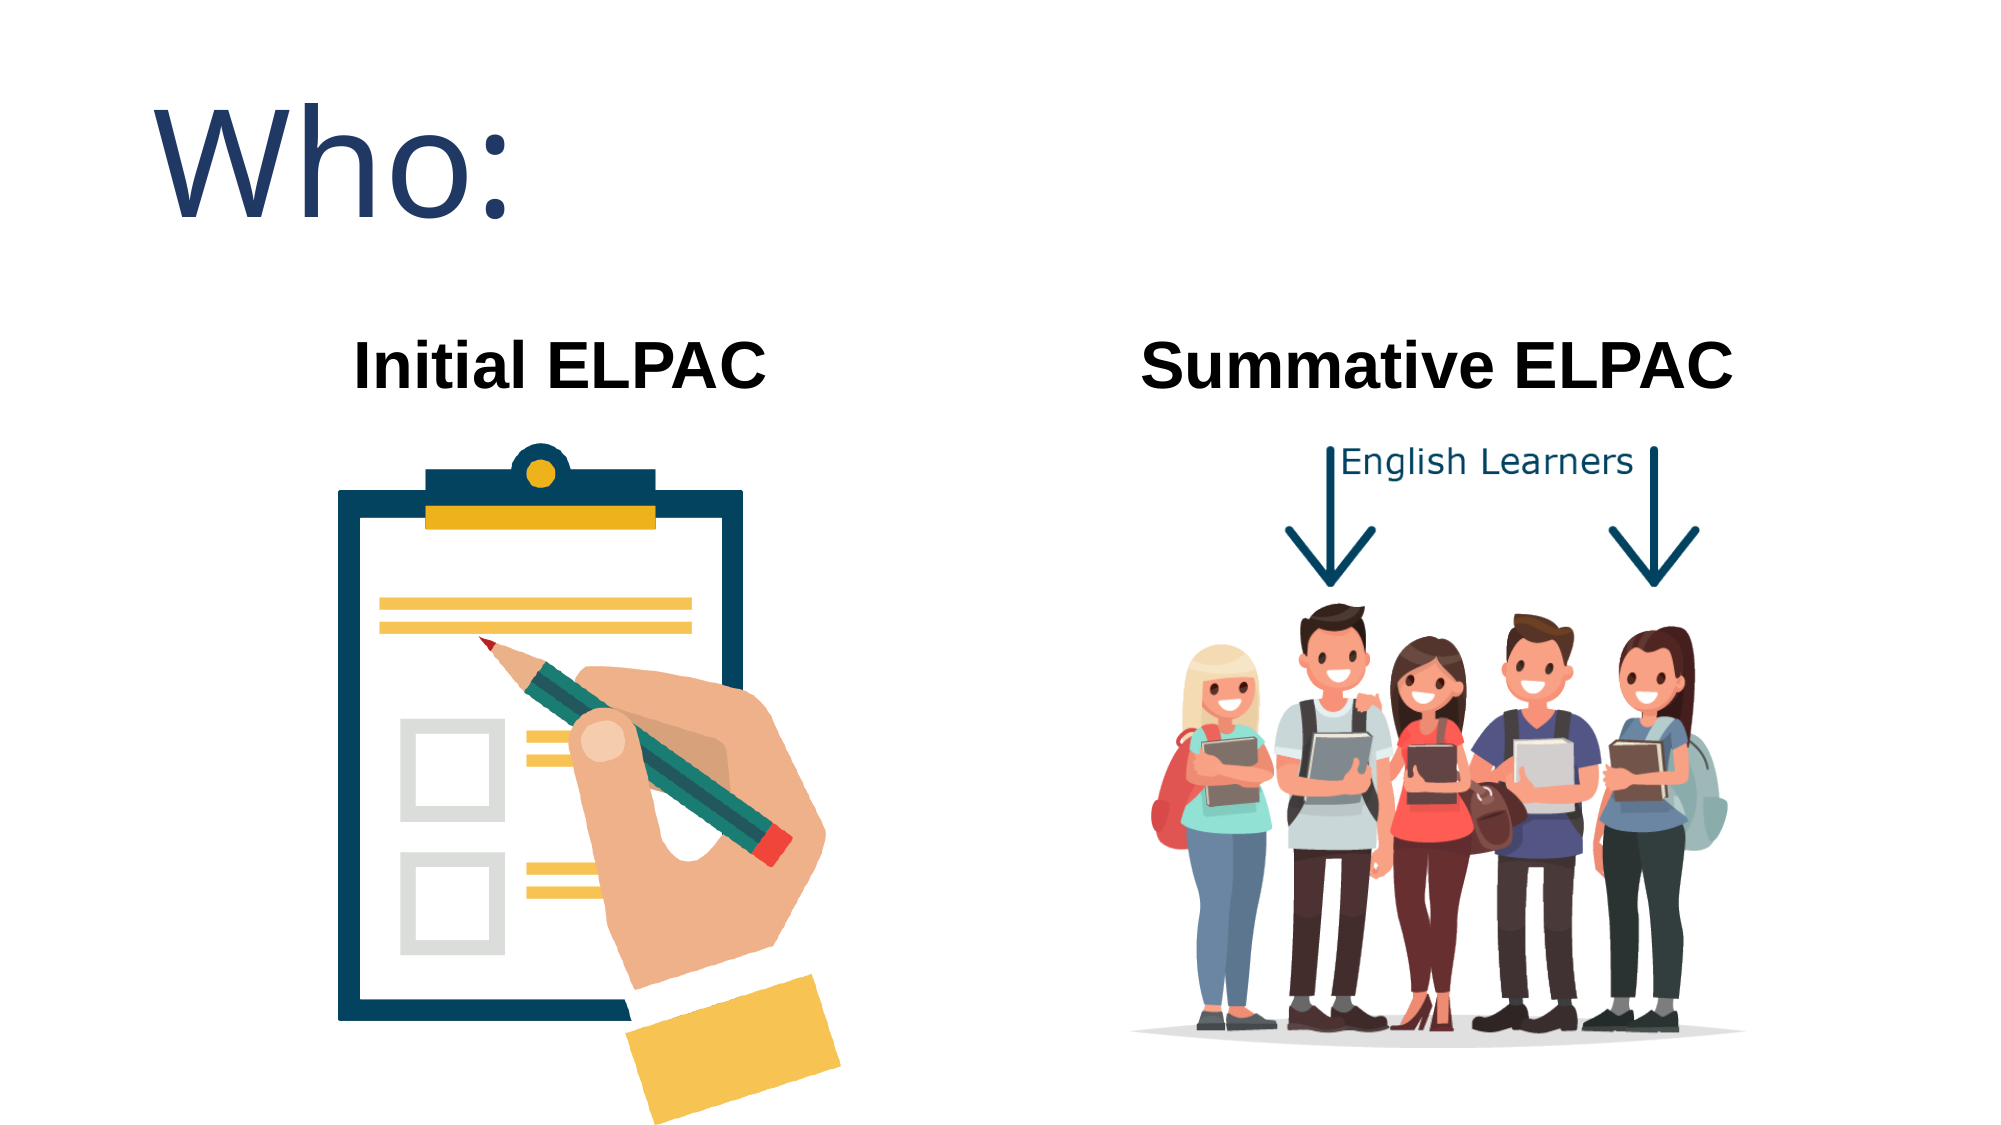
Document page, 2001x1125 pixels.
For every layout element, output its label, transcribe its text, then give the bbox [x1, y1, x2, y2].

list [338, 443, 841, 1125]
list Initial ELPAC [137, 275, 984, 411]
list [1129, 443, 1747, 1048]
title Who: [137, 59, 1863, 278]
list Summative ELPAC [1012, 275, 1863, 411]
